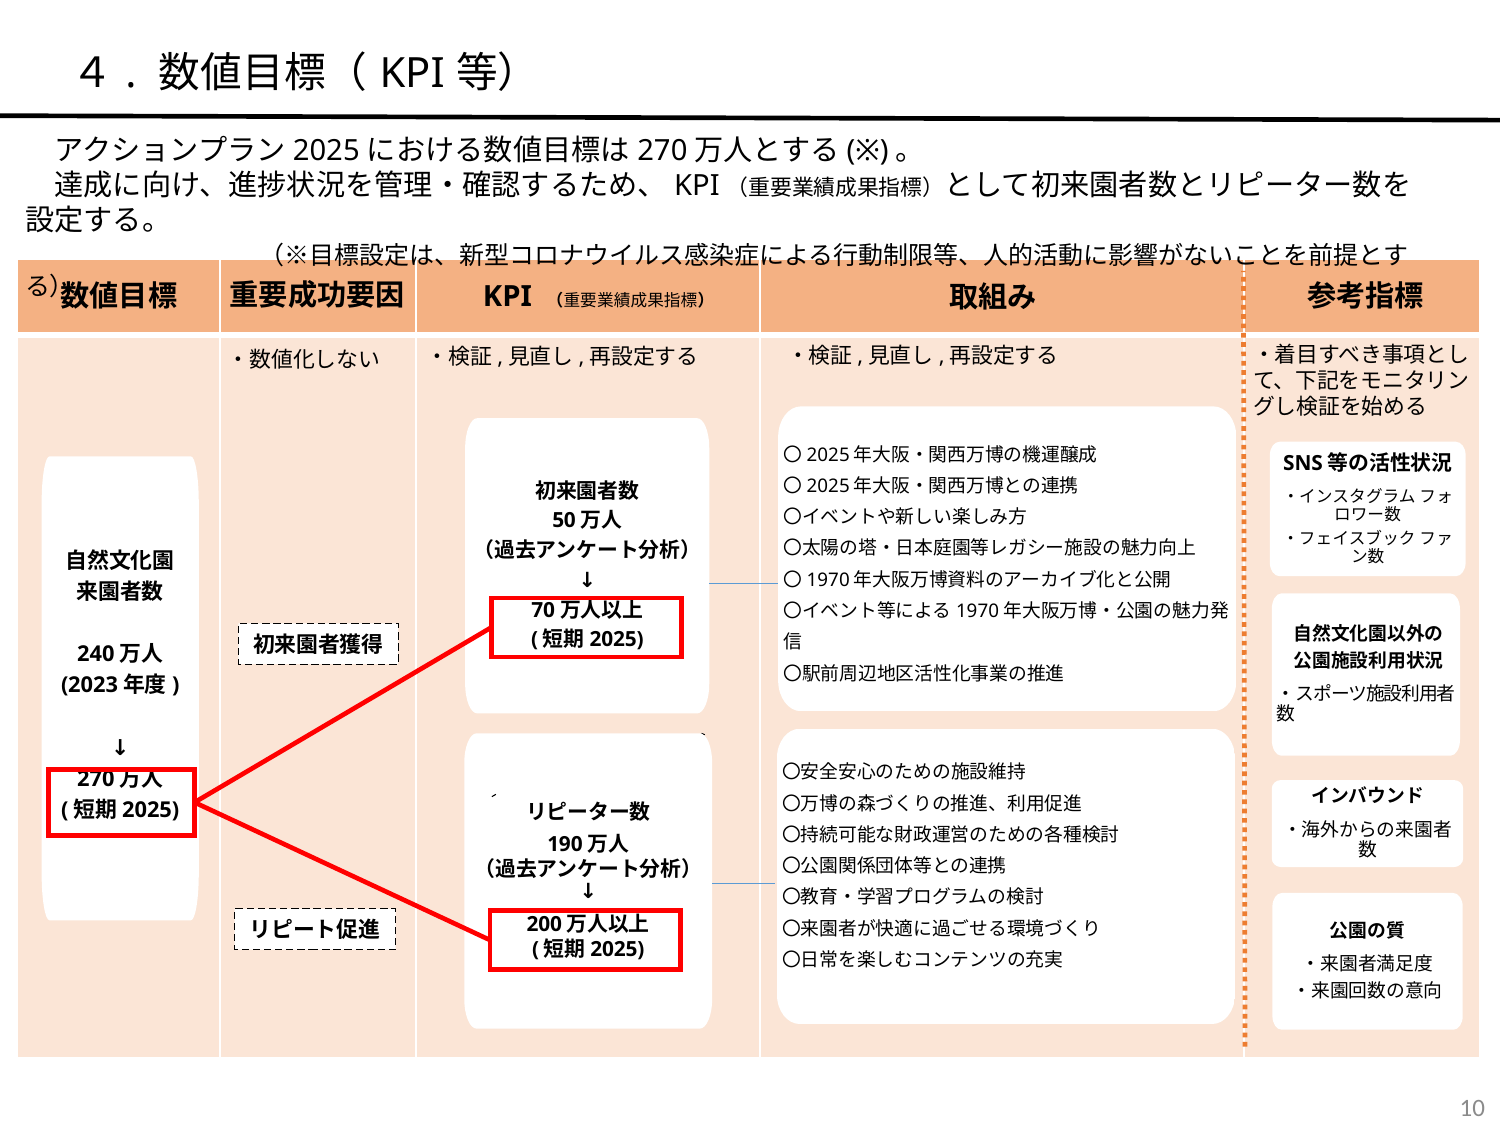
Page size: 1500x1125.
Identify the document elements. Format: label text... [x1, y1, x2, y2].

text_box 自然文化園 来園者数 240万人 (2023年度) ↓ 270万人 (短期2025) [41, 456, 199, 921]
table_cell [18, 338, 219, 1057]
table_header [221, 260, 415, 268]
text_box [490, 597, 682, 658]
text_box ・数値化しない [213, 338, 409, 380]
table_cell [417, 884, 759, 1057]
text_box [47, 768, 194, 836]
text_box ・着目すべき事項として、下記をモニタリングし検証を始める [1245, 333, 1495, 427]
text_box 自然文化園以外の 公園施設利用状況 ・スポーツ施設利用者数 [1271, 593, 1461, 756]
table_cell [492, 584, 759, 883]
text_box 数値目標 [15, 269, 223, 320]
table_cell [221, 941, 415, 1057]
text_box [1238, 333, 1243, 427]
text_box 9 [1407, 1076, 1500, 1125]
text_box 初来園者獲得 [238, 623, 399, 627]
table_header [761, 260, 1243, 332]
text_box 参考指標 [1292, 270, 1485, 320]
table_header [417, 260, 759, 332]
table_cell [417, 377, 759, 627]
text_box アクションプラン2025における数値目標は270万人とする(※)。 達成に向け、進捗状況を管理・確認するため、KPI（重要業績成果指標）として初来園者数とリピーター数を設定する。 （※目標設定は、新型コロナウイルス感染症による行動制限等、人的活動に影響がないことを前提とする） [10, 123, 1452, 256]
text_box 重要成功要因 [215, 268, 424, 319]
table_header [18, 320, 219, 332]
table_header [1245, 260, 1479, 332]
text_box ・検証,見直し,再設定する [772, 334, 1152, 376]
text_box SNS等の活性状況 ・インスタグラム フォロワー数 ・フェイスブック ファン数 [1269, 441, 1466, 577]
table_cell [1245, 427, 1479, 1057]
text_box 公園の質 ・来園者満足度 ・来園回数の意向 [1272, 892, 1463, 1030]
table_header [221, 319, 415, 332]
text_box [194, 627, 492, 803]
text_box 〇2025年大阪・関西万博の機運醸成 〇2025年大阪・関西万博との連携 〇イベントや新しい楽しみ方 〇太陽の塔・日本庭園等レガシー施設の魅力向上 〇1970年大阪万博資料のアーカイブ化と公開 〇イベント等による1970年大阪万博・公園の魅力発信 〇駅前周辺地区活性化事業の推進 [778, 406, 1237, 712]
text_box ・検証,見直し,再設定する [412, 335, 792, 377]
text_box インバウンド ・海外からの来園者数 [1271, 780, 1464, 868]
table_cell [761, 338, 1243, 1057]
text_box KPI （重要業績成果指標） [468, 270, 755, 320]
text_box リピーター数 190万人 （過去アンケート分析） ↓ 200万人以上 (短期2025) [464, 733, 713, 1029]
text_box ４. 数値目標（KPI等） [14, 12, 1480, 106]
table_header [18, 260, 219, 269]
text_box リピート促進 [234, 941, 396, 950]
text_box [489, 910, 681, 971]
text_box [0, 115, 1500, 121]
text_box 取組み [934, 270, 1217, 321]
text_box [194, 803, 491, 941]
text_box 初来園者数 50万人 （過去アンケート分析） ↓ 70万人以上 (短期2025) [465, 418, 710, 714]
table_cell [221, 338, 415, 627]
text_box 〇安全安心のための施設維持 〇万博の森づくりの推進、利用促進 〇持続可能な財政運営のための各種検討 〇公園関係団体等との連携 〇教育・学習プログラムの検討 〇来園者が快適に過ごせる環境づくり 〇日常を楽しむコンテンツの充実 [776, 728, 1236, 1025]
